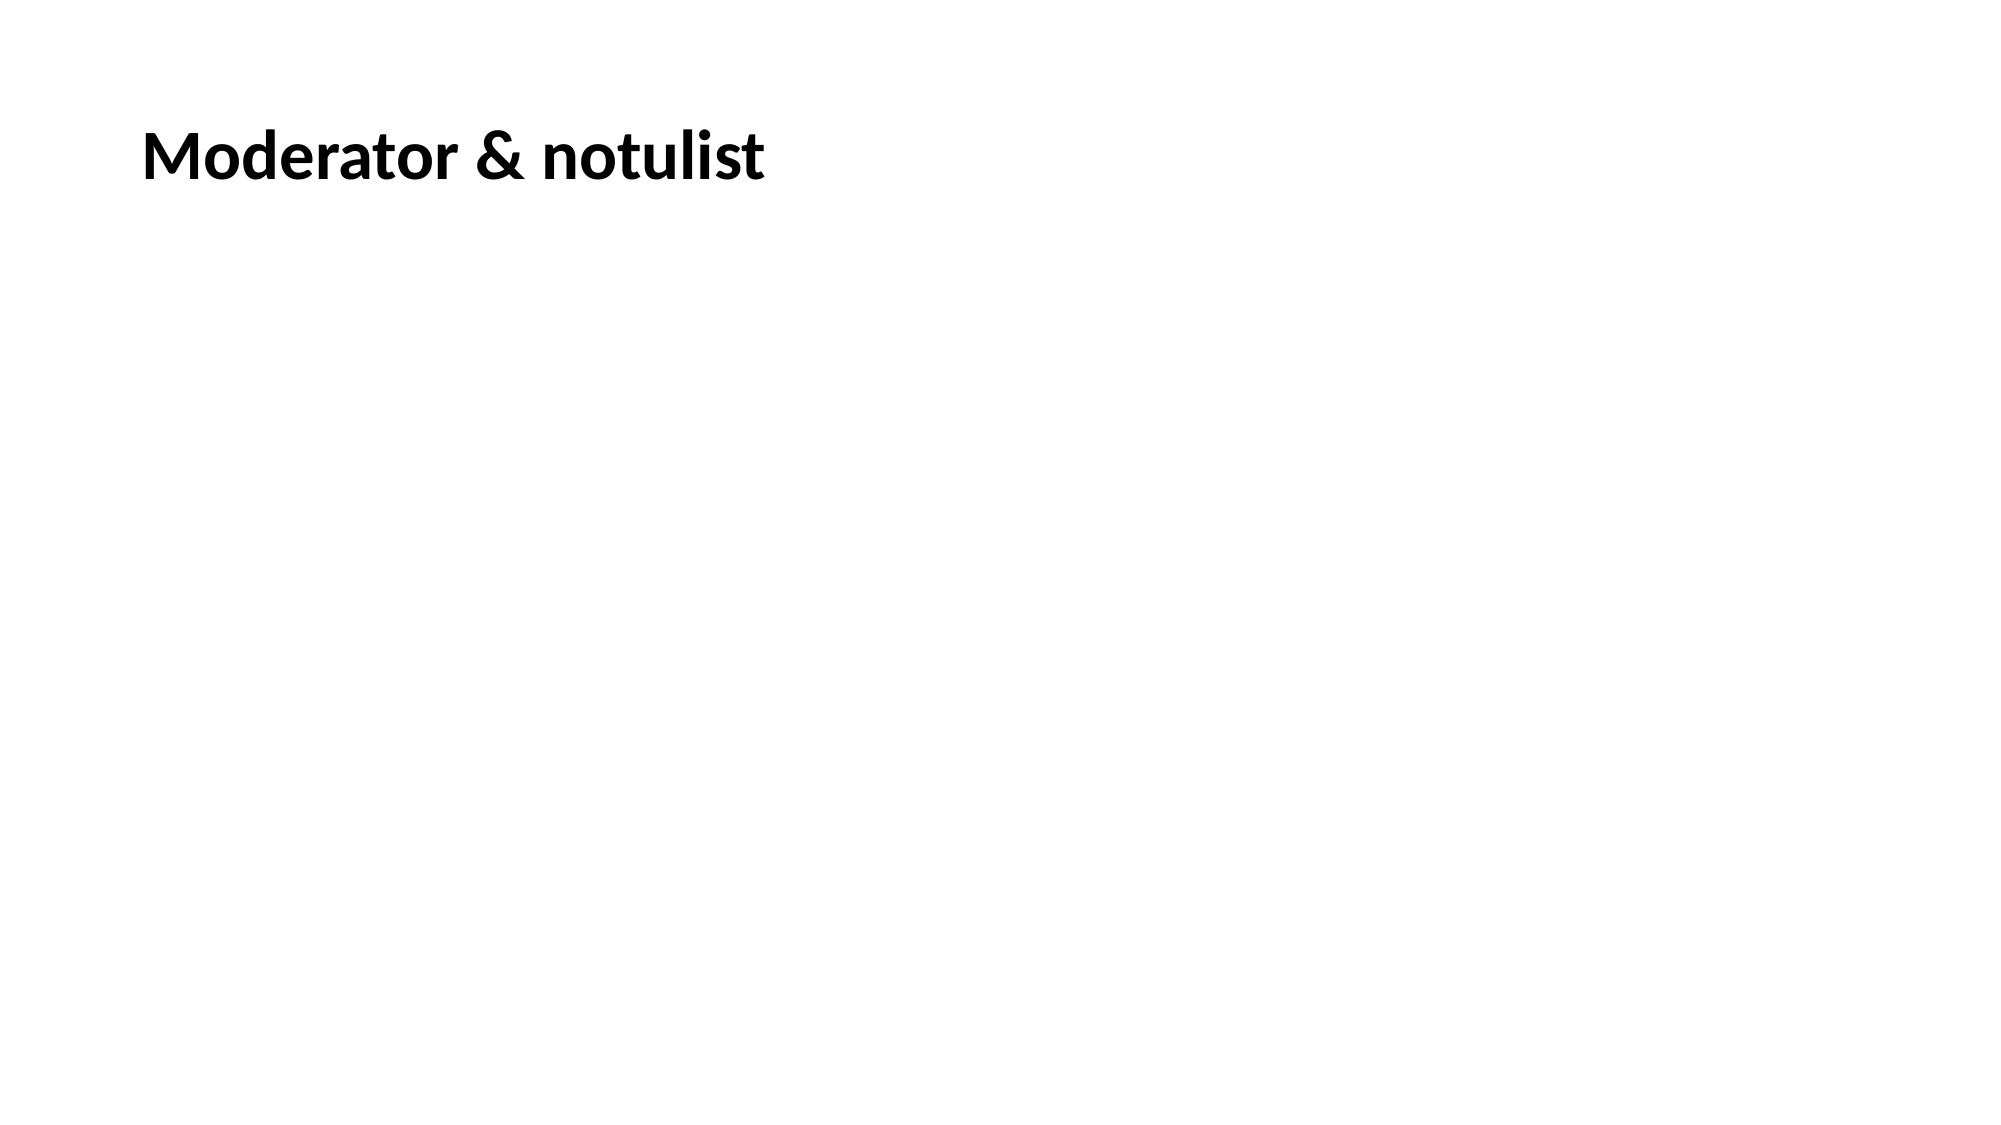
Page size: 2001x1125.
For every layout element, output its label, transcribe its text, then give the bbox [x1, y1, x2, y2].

title Moderator & notulist [141, 118, 1882, 175]
